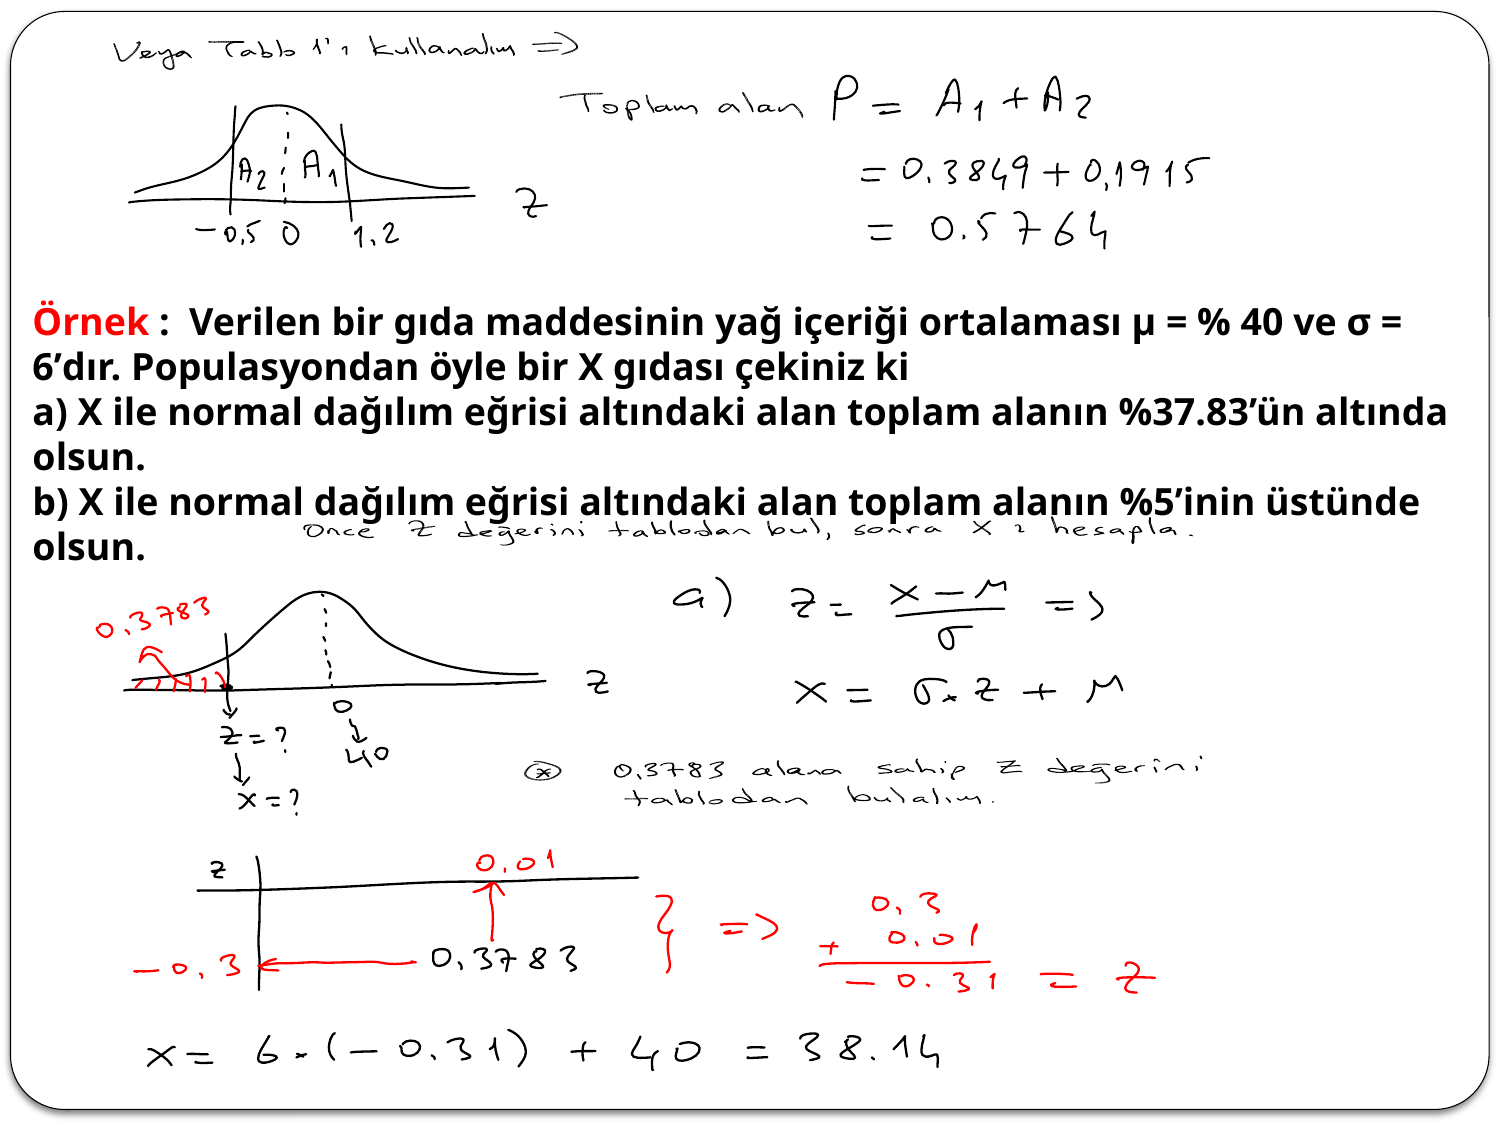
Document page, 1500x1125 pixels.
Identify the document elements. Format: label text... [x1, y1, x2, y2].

picture [52, 487, 1341, 1095]
picture [52, 0, 1259, 303]
text_box Örnek : Verilen bir gıda maddesinin yağ içeriği ortalaması µ = % 40 ve σ = 6’dır. Populasyondan öyle bir X gıdası çekiniz ki a) X ile normal dağılım eğrisi altındaki alan toplam alanın %37.83’ün altında olsun. b) X ile normal dağılım eğrisi altındaki alan toplam alanın %5’inin üstünde olsun. [17, 290, 1483, 576]
